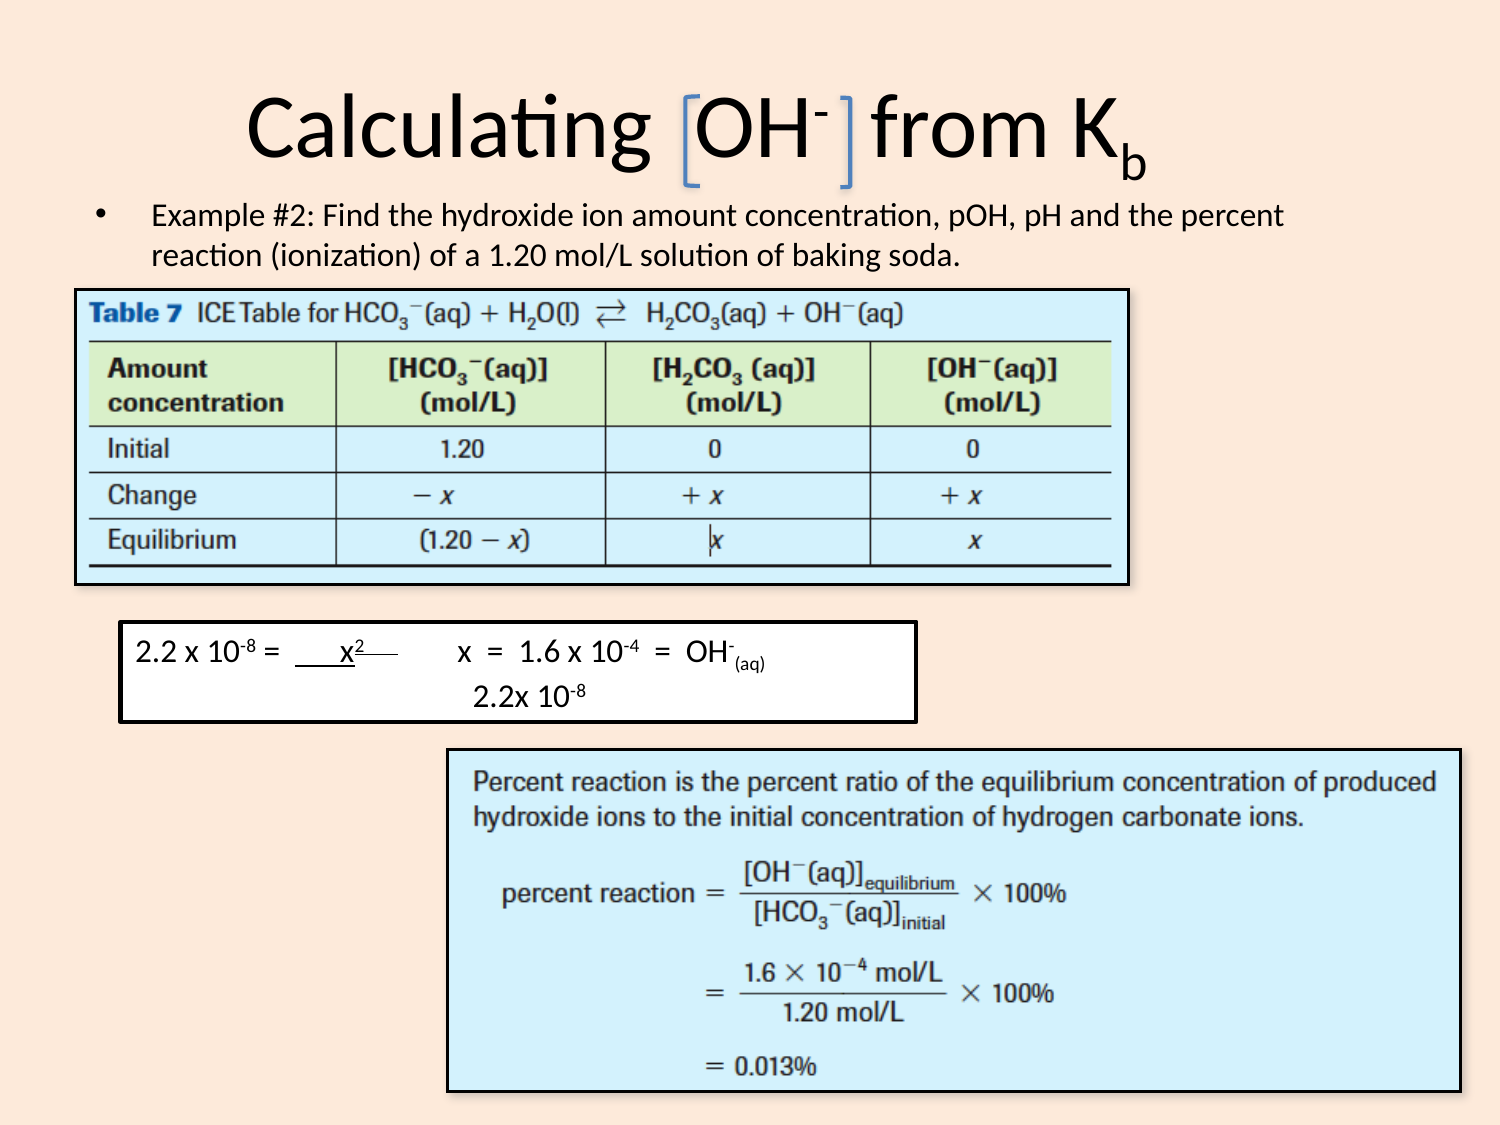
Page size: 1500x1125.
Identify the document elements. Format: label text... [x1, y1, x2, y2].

title Calculating OH- from Kb [77, 36, 1317, 220]
list Example #2: Find the hydroxide ion amount concentration, pOH, pH and the percent reaction (ionization) of a 1.20 mol/L solution of baking soda. [80, 185, 1320, 971]
text_box [840, 97, 851, 188]
picture [448, 750, 1460, 1090]
text_box 2.2 x 10-8 = x2 . x = 1.6 x 10-4 = OH-(aq) 2.2x 10-8 [118, 620, 918, 724]
text_box [685, 96, 700, 186]
picture [76, 290, 1127, 584]
